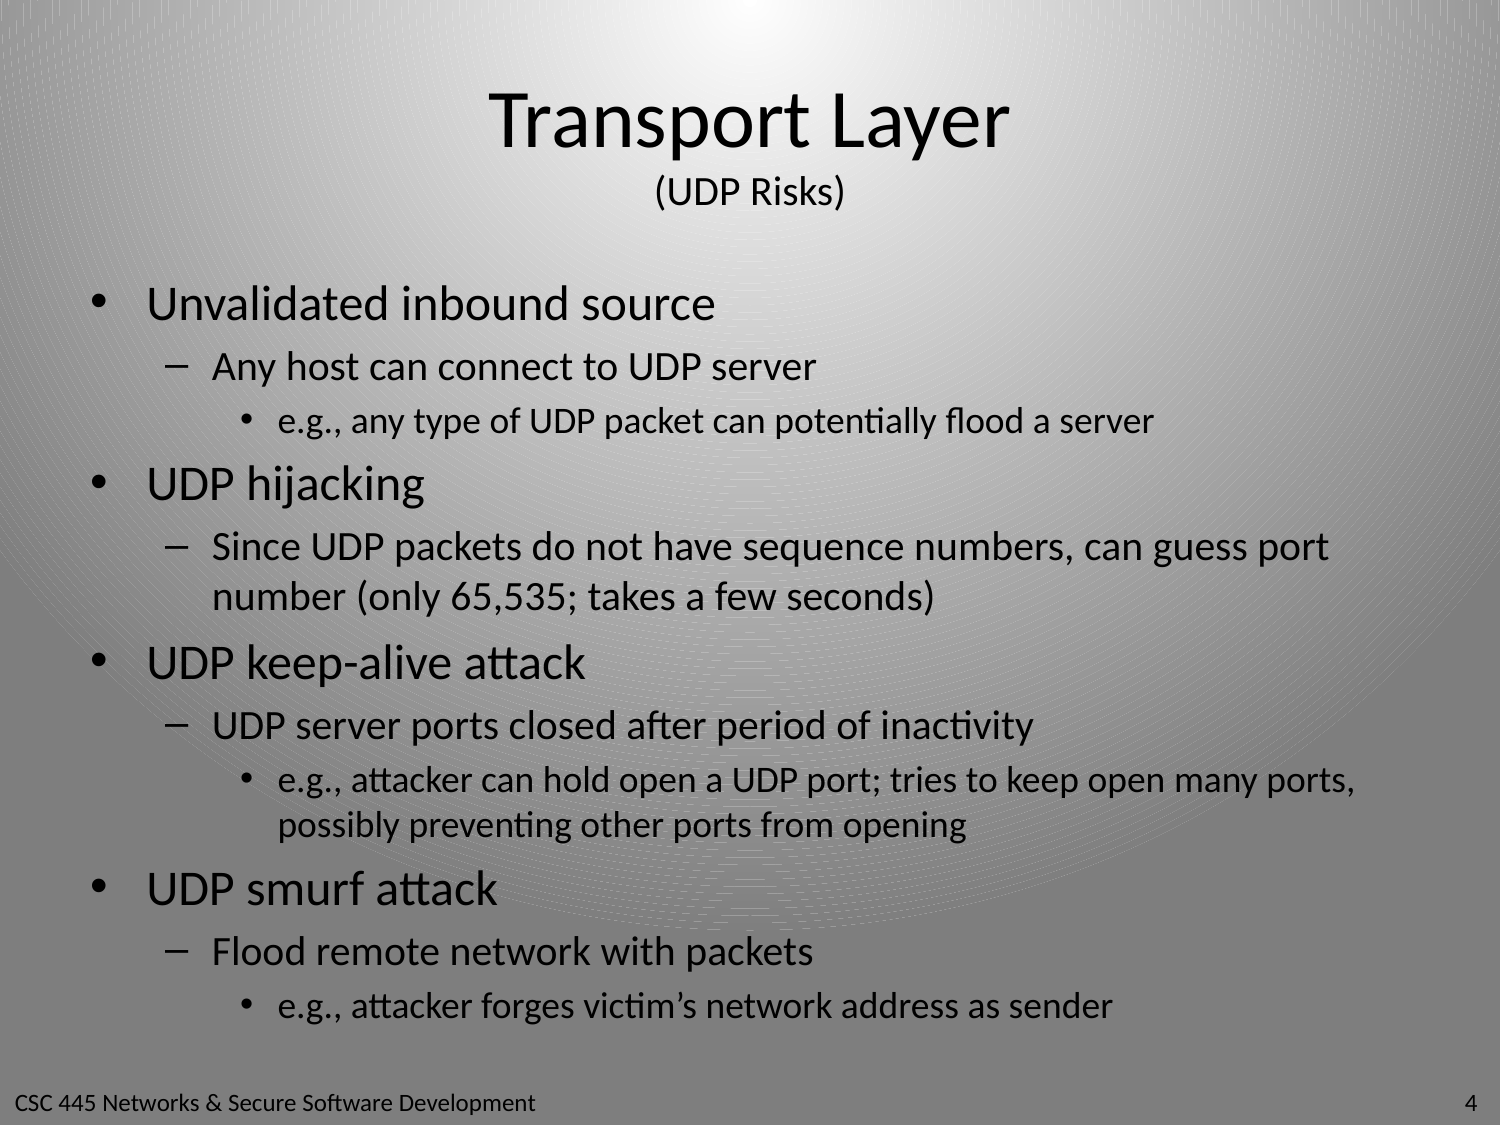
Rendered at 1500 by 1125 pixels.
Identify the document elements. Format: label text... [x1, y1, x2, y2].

title Transport Layer (UDP Risks) [75, 45, 1425, 233]
list Unvalidated inbound source Any host can connect to UDP server e.g., any type of UDP packet can potentially flood a server UDP hijacking Since UDP packets do not have sequence numbers, can guess port number (only 65,535; takes a few seconds) UDP keep-alive attack UDP server ports closed after period of inactivity e.g., attacker can hold open a UDP port; tries to keep open many ports, possibly preventing other ports from opening UDP smurf attack Flood remote network with packets e.g., attacker forges victim’s network address as sender [75, 262, 1425, 1005]
